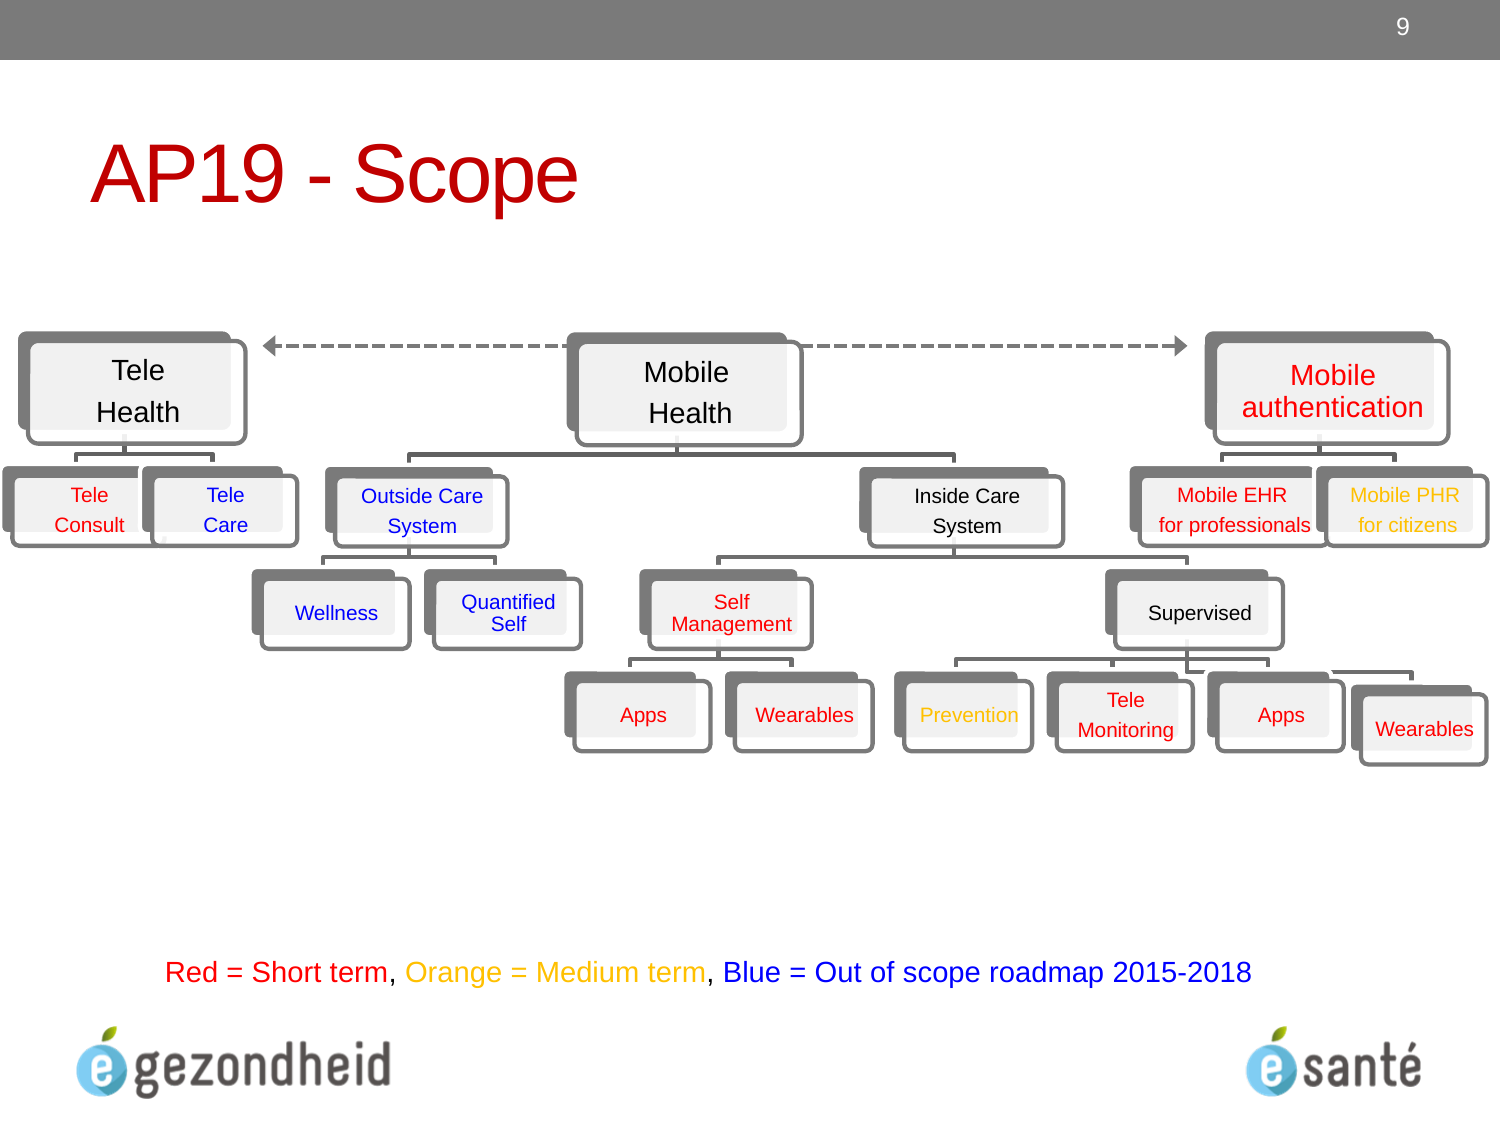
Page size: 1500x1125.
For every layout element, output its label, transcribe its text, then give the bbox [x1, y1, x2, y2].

text_box Red = Short term, Orange = Medium term, Blue = Out of scope roadmap 2015-2018 [149, 945, 1363, 996]
text_box 9 [1250, 3, 1425, 57]
title AP19 - Scope [75, 87, 1425, 250]
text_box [12, 267, 1488, 813]
picture [75, 1026, 1422, 1099]
